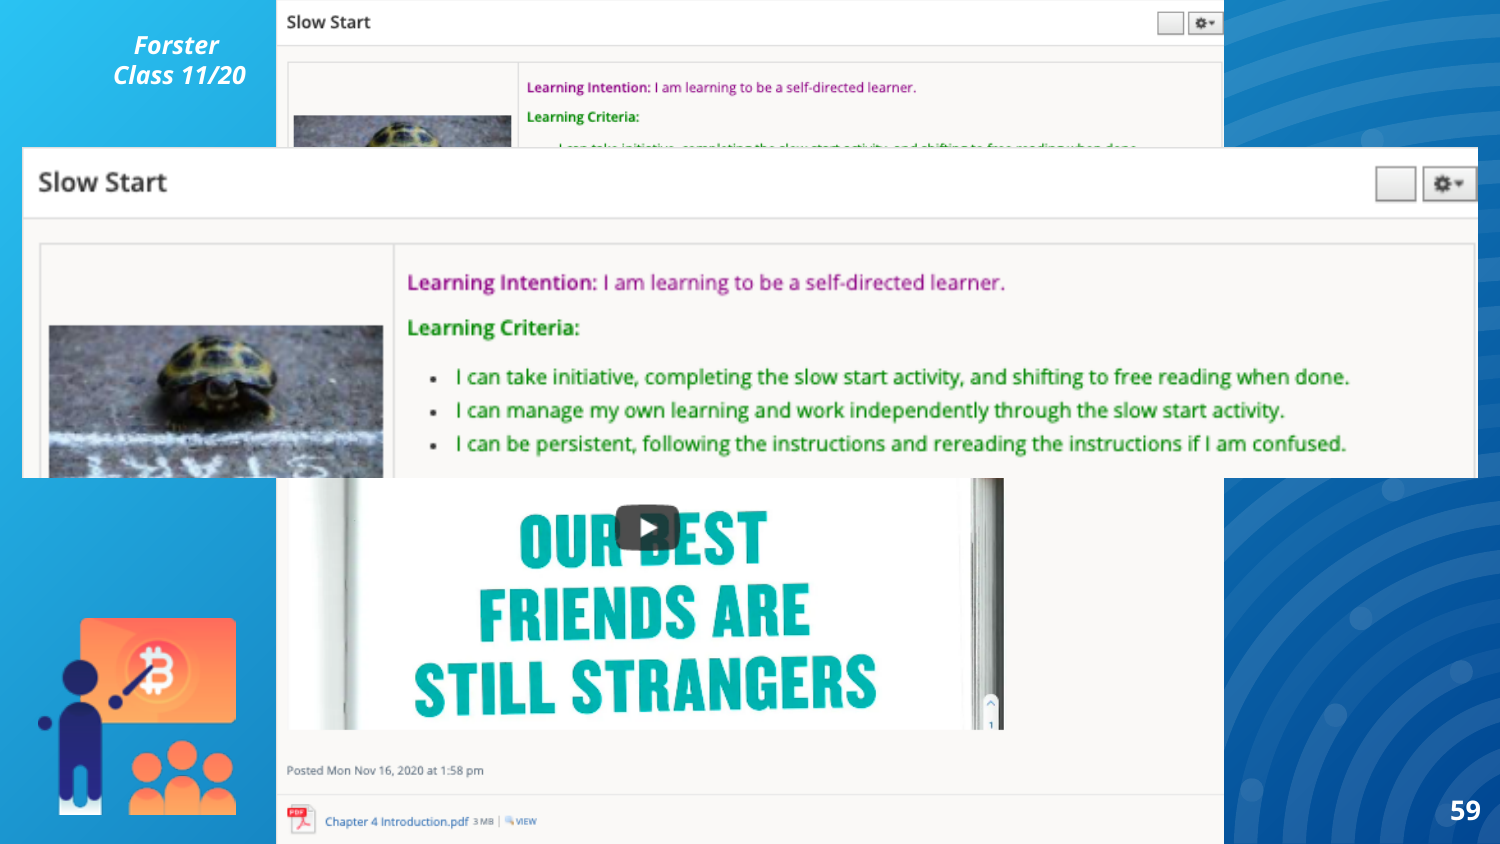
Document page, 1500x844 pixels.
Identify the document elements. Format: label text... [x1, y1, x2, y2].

text_box Forster Class 11/20 [38, 15, 271, 80]
picture [21, 0, 1479, 844]
picture [37, 617, 236, 816]
slide_number 59 [1391, 779, 1482, 844]
